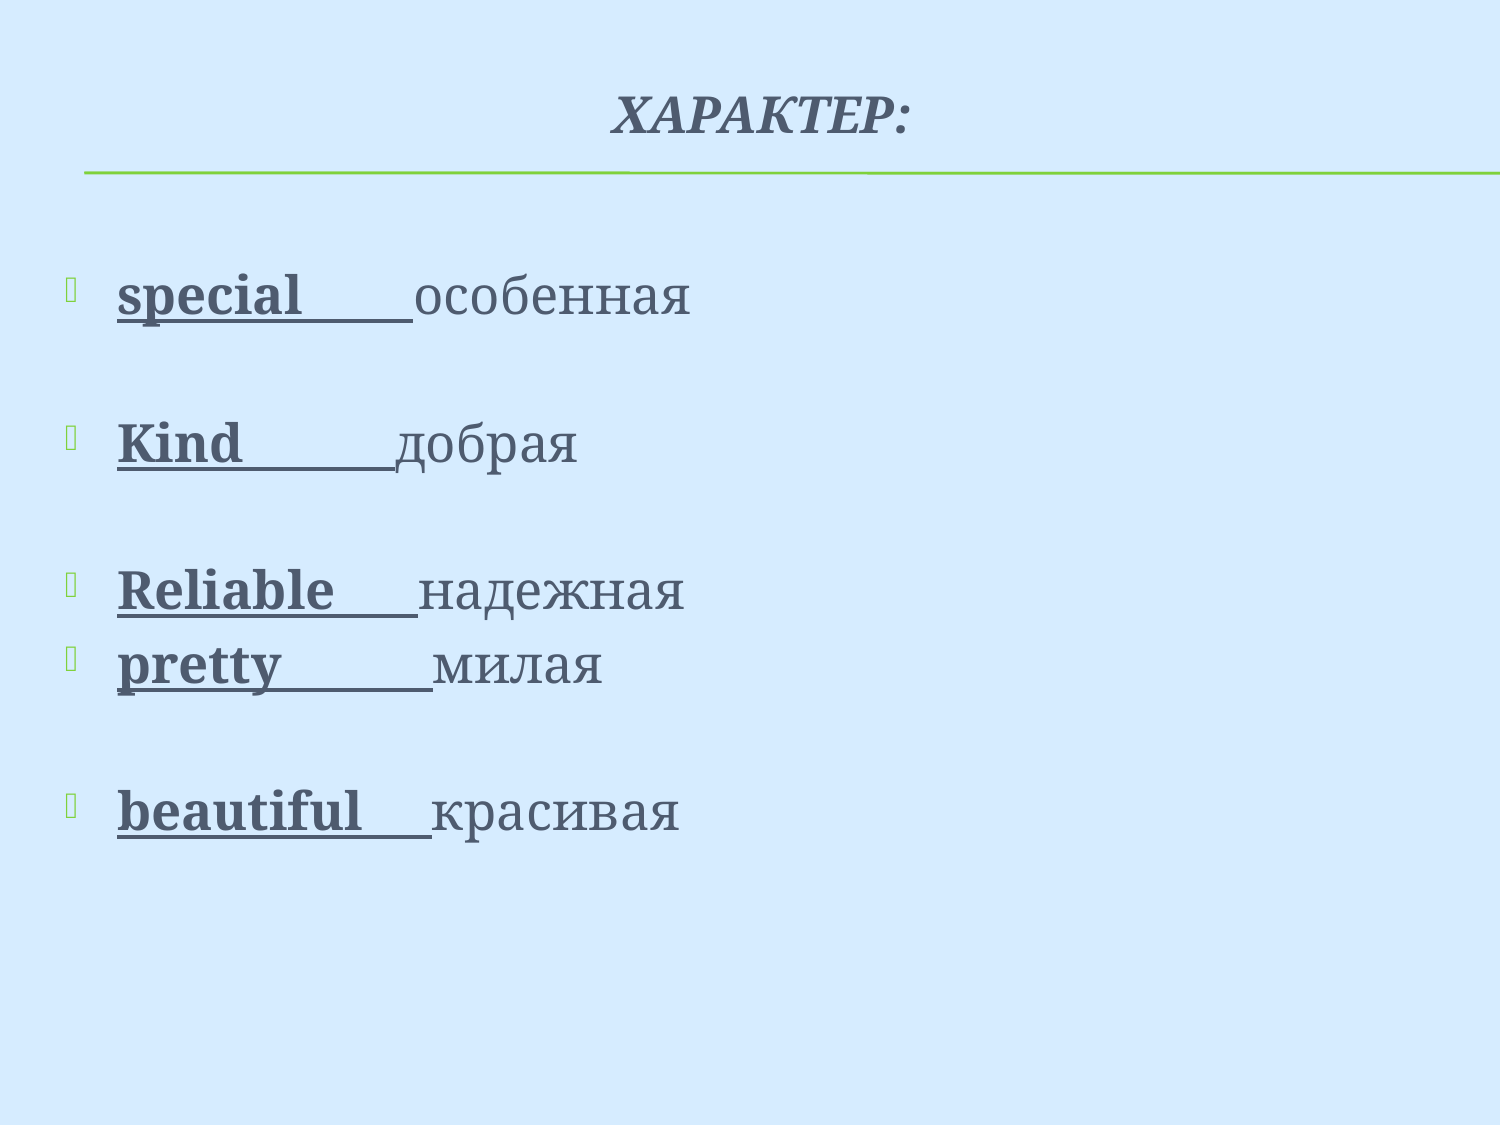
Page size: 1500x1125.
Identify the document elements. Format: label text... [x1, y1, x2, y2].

title Характер: [50, 75, 1475, 213]
list special особенная Kind добрая Reliable надежная pretty милая beautiful красивая [50, 254, 1475, 998]
